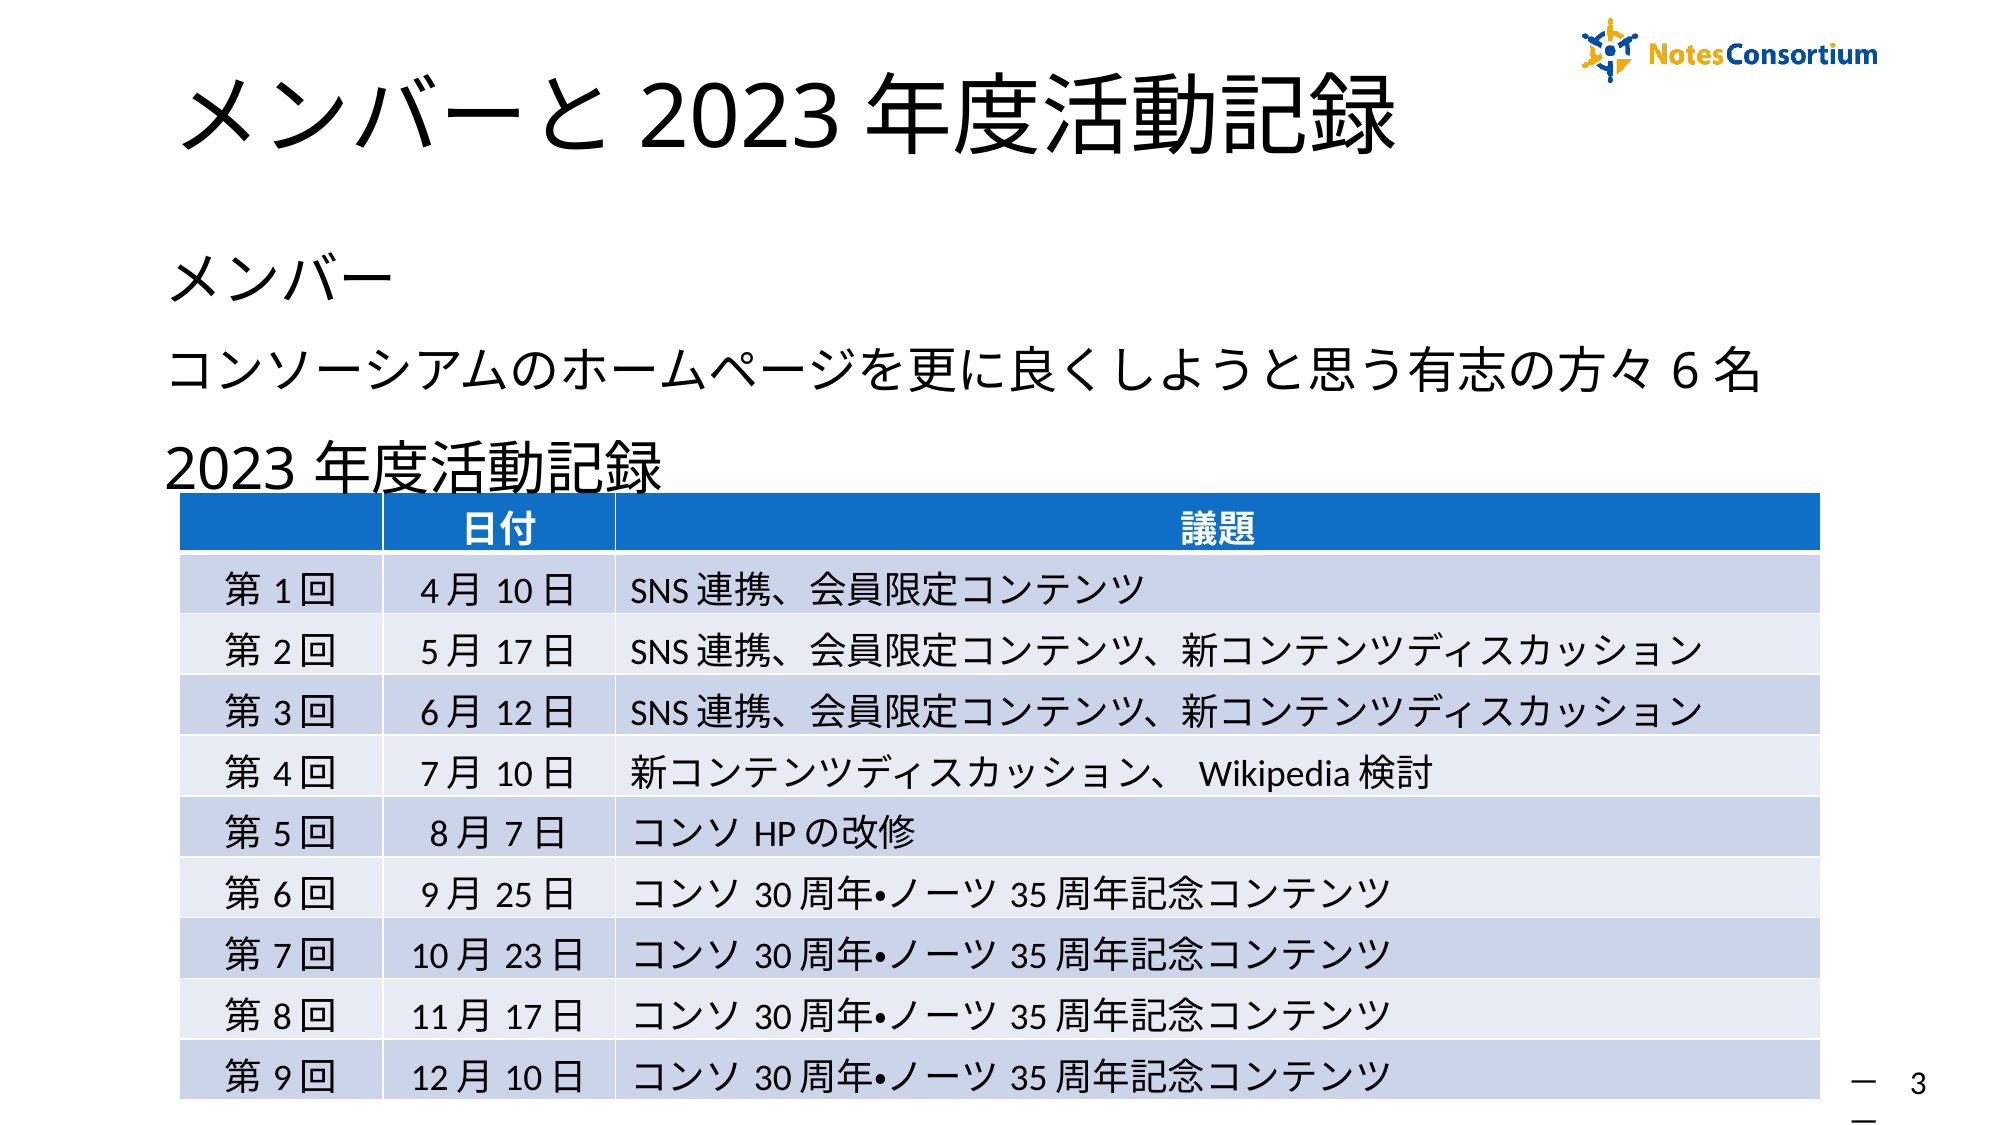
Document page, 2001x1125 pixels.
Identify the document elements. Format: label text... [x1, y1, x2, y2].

table_cell 7月10日 [384, 736, 615, 795]
table_cell コンソ30周年・ノーツ35周年記念コンテンツ [616, 858, 1820, 917]
table_cell SNS連携、会員限定コンテンツ、新コンテンツディスカッション [616, 675, 1820, 734]
table_cell 新コンテンツディスカッション、Wikipedia検討 [616, 736, 1820, 795]
table_header 議題 [616, 493, 1820, 550]
table_cell コンソ30周年・ノーツ35周年記念コンテンツ [616, 1040, 1820, 1099]
table_cell 9月25日 [384, 858, 615, 917]
table_cell 第5回 [180, 797, 382, 856]
slide_number － 3 － [1832, 767, 1971, 1125]
table_cell SNS連携、会員限定コンテンツ [616, 555, 1820, 613]
table_header [180, 493, 382, 550]
table_cell 5月17日 [384, 614, 615, 673]
table_cell 第7回 [180, 918, 382, 978]
table_cell 8月7日 [384, 797, 615, 856]
table_cell 12月10日 [384, 1040, 615, 1099]
table_cell 6月12日 [384, 675, 615, 734]
table_cell 11月17日 [384, 979, 615, 1038]
table_cell 第2回 [180, 614, 382, 673]
table_cell 4月10日 [384, 555, 615, 613]
table_cell 第4回 [180, 736, 382, 795]
picture [1582, 18, 1877, 83]
table_cell コンソHPの改修 [616, 797, 1820, 856]
table_cell 第1回 [180, 555, 382, 613]
table_cell 第3回 [180, 675, 382, 734]
table_header 日付 [384, 493, 615, 550]
table_cell 第9回 [180, 1040, 382, 1099]
table_cell SNS連携、会員限定コンテンツ、新コンテンツディスカッション [616, 614, 1820, 673]
table_cell コンソ30周年・ノーツ35周年記念コンテンツ [616, 918, 1820, 978]
table_cell コンソ30周年・ノーツ35周年記念コンテンツ [616, 979, 1820, 1038]
table_cell 10月23日 [384, 918, 615, 978]
table_cell 第6回 [180, 858, 382, 917]
title メンバーと2023年度活動記録 [157, 63, 1733, 140]
table_cell 第8回 [180, 979, 382, 1038]
